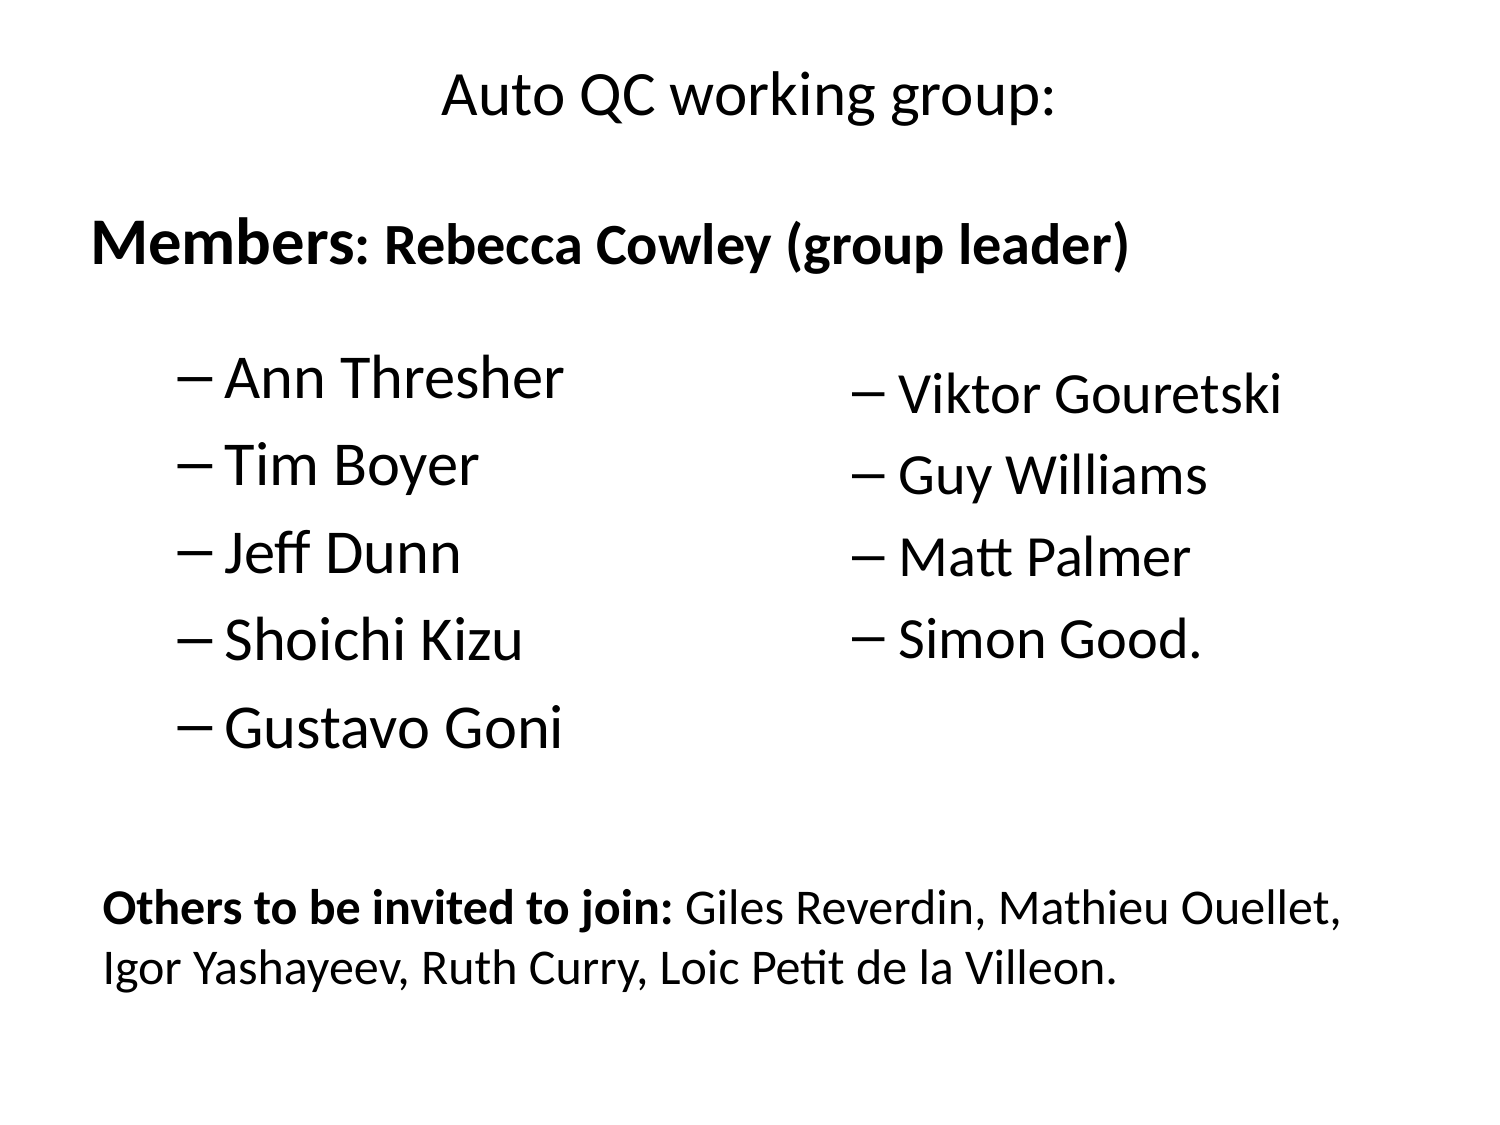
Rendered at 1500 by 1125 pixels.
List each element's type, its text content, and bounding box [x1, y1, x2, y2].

list Ann Thresher Tim Boyer Jeff Dunn Shoichi Kizu Gustavo Goni [87, 328, 751, 867]
text_box Auto QC working group: [74, 45, 1425, 136]
text_box Others to be invited to join: Giles Reverdin, Mathieu Ouellet, Igor Yashayeev, Ruth Curry, Loic Petit de la Villeon. [87, 867, 1437, 1123]
list Members: Rebecca Cowley (group leader) [75, 180, 1295, 286]
list Viktor Gouretski Guy Williams Matt Palmer Simon Good. [761, 347, 1425, 867]
